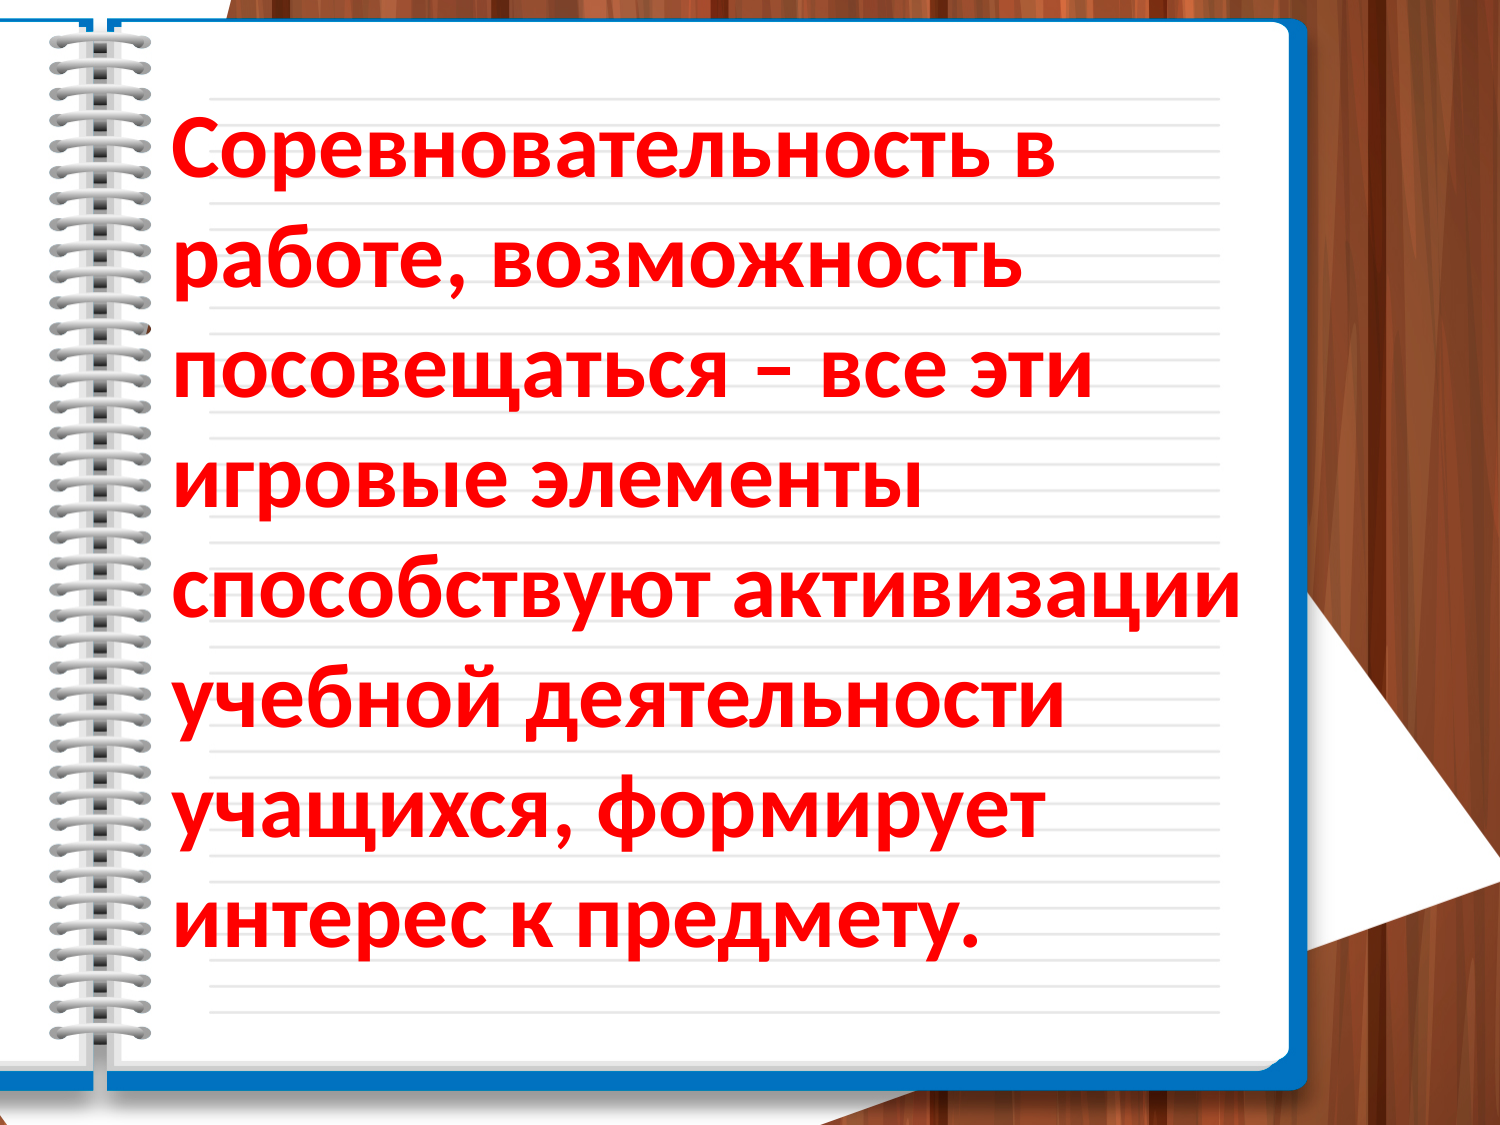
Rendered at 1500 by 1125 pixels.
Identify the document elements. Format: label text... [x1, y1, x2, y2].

picture [0, 0, 1500, 1125]
text_box Соревновательность в работе, возможность посовещаться – все эти игровые элементы способствуют активизации учебной деятельности учащихся, формирует интерес к предмету. [156, 78, 1295, 973]
